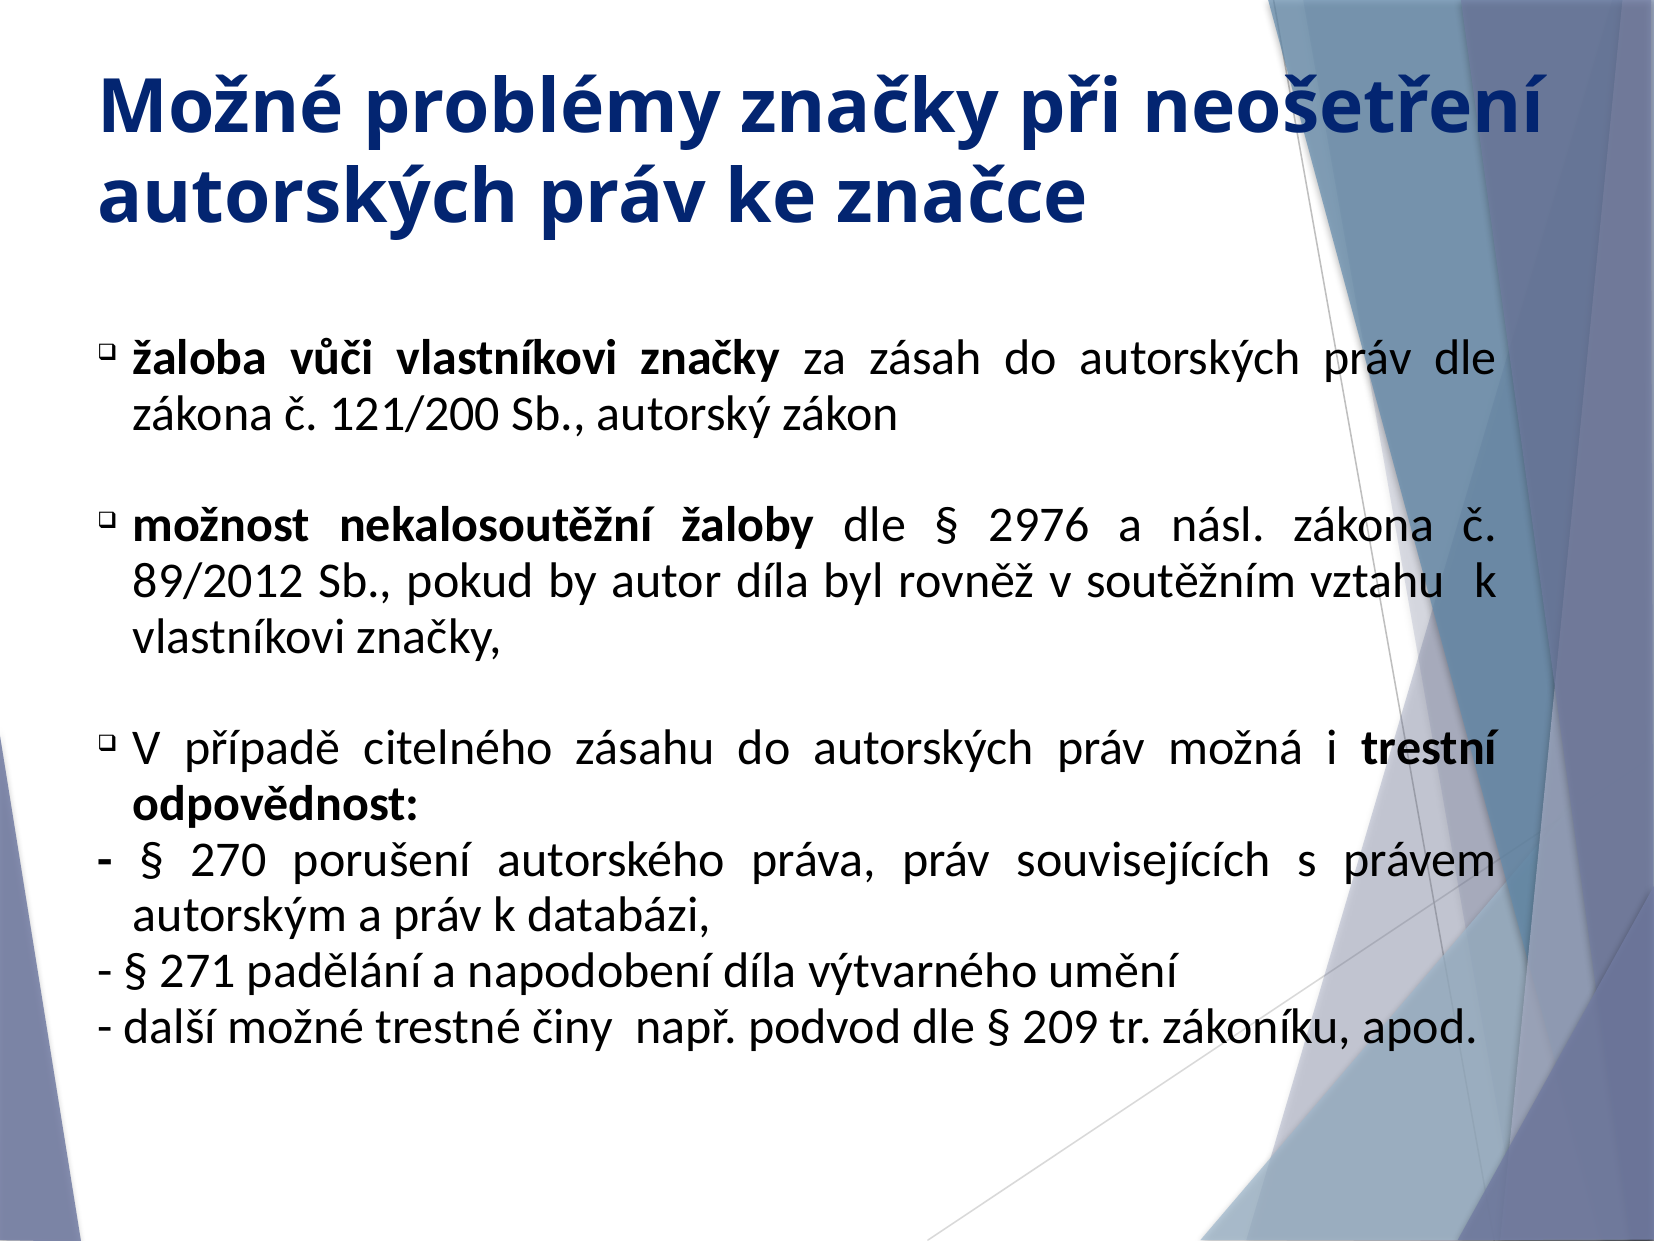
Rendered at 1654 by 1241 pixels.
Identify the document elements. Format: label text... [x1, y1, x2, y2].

title Možné problémy značky při neošetření autorských práv ke značce [82, 49, 1571, 257]
text_box žaloba vůči vlastníkovi značky za zásah do autorských práv dle zákona č. 121/200 Sb., autorský zákon možnost nekalosoutěžní žaloby dle § 2976 a násl. zákona č. 89/2012 Sb., pokud by autor díla byl rovněž v soutěžním vztahu k vlastníkovi značky, V případě citelného zásahu do autorských práv možná i trestní odpovědnost: - § 270 porušení autorského práva, práv souvisejících s právem autorským a práv k databázi, - § 271 padělání a napodobení díla výtvarného umění - další možné trestné činy např. podvod dle § 209 tr. zákoníku, apod. [82, 277, 1512, 1118]
